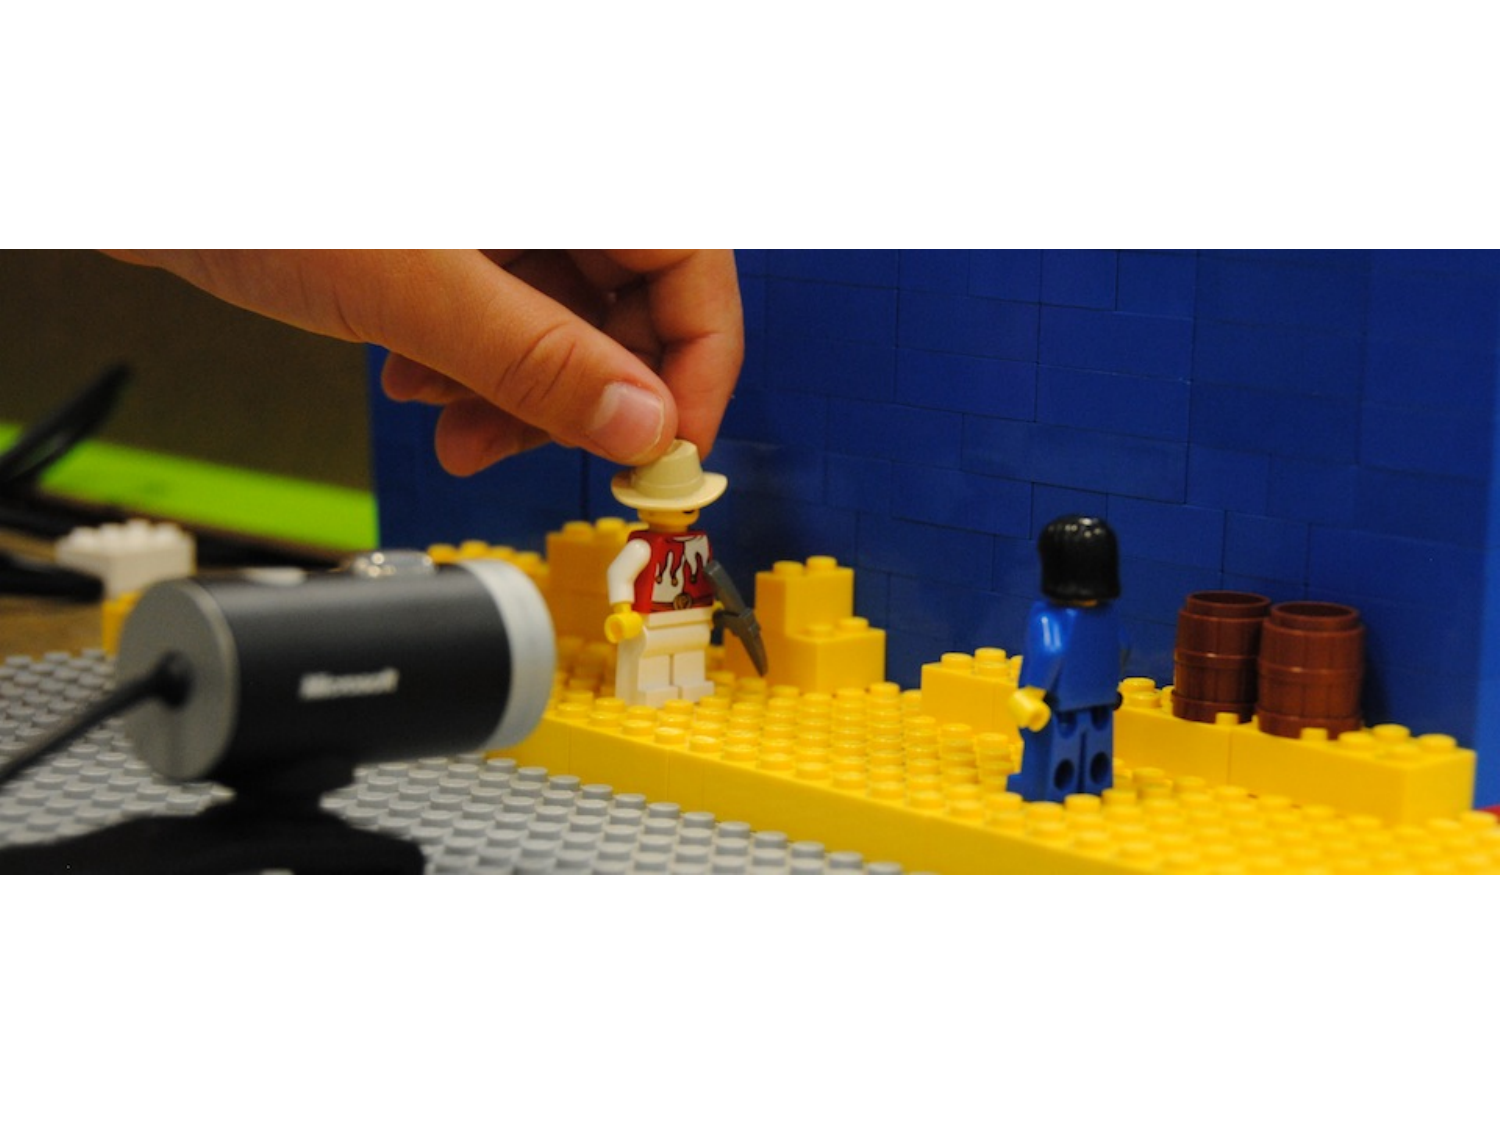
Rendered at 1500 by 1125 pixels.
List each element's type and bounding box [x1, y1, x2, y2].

picture [0, 249, 1500, 876]
